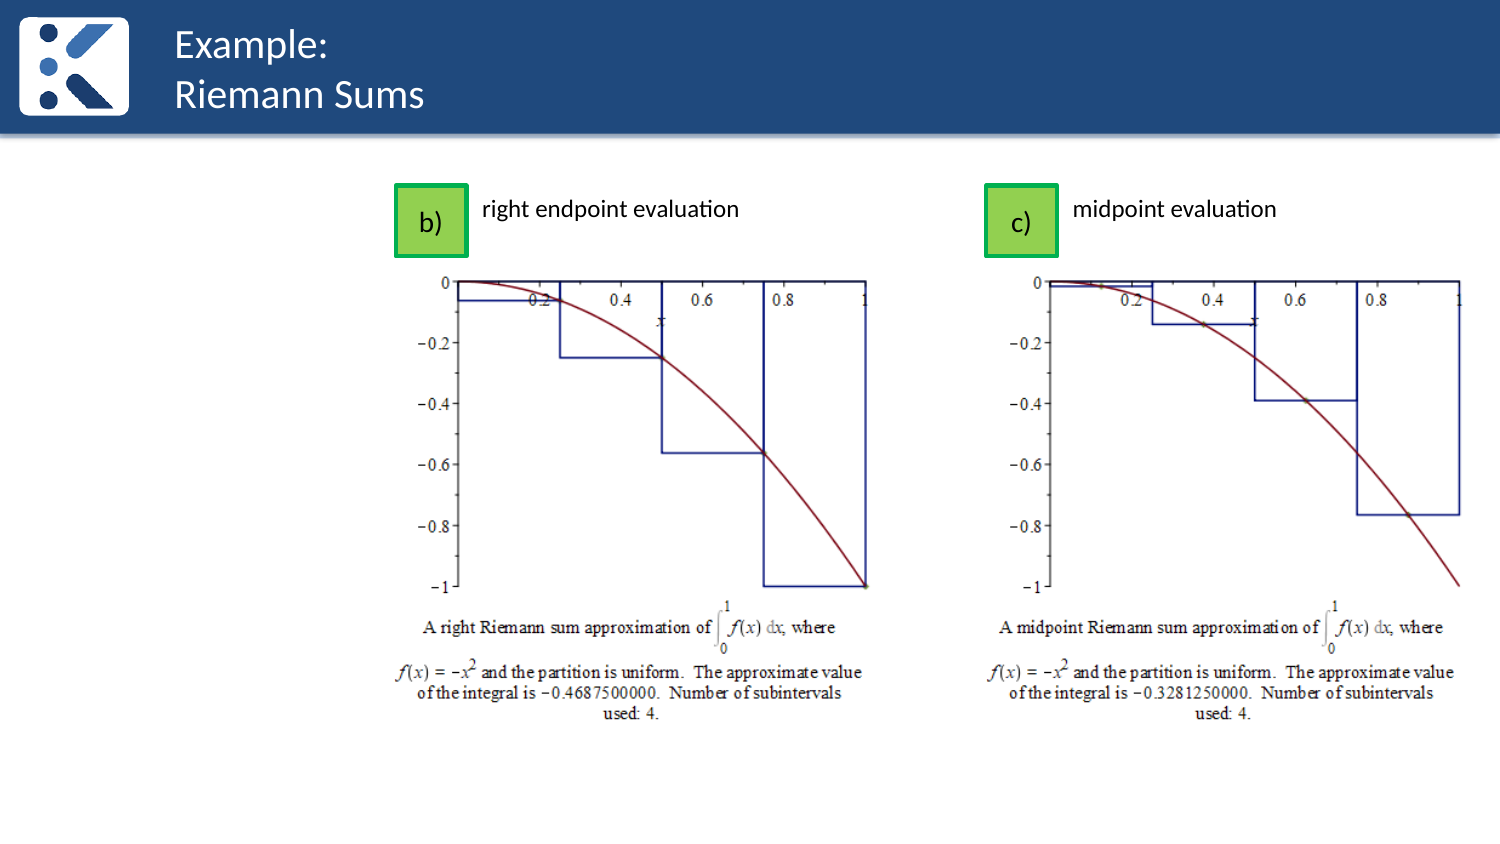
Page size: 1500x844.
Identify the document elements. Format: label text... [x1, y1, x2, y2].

title Example: Riemann Sums [159, 8, 1483, 126]
picture [985, 244, 1471, 730]
text_box midpoint evaluation [1057, 185, 1293, 231]
text_box c) [984, 183, 1059, 244]
text_box right endpoint evaluation [467, 185, 755, 231]
picture [394, 244, 879, 730]
text_box b) [394, 183, 469, 244]
picture [27, 18, 122, 115]
